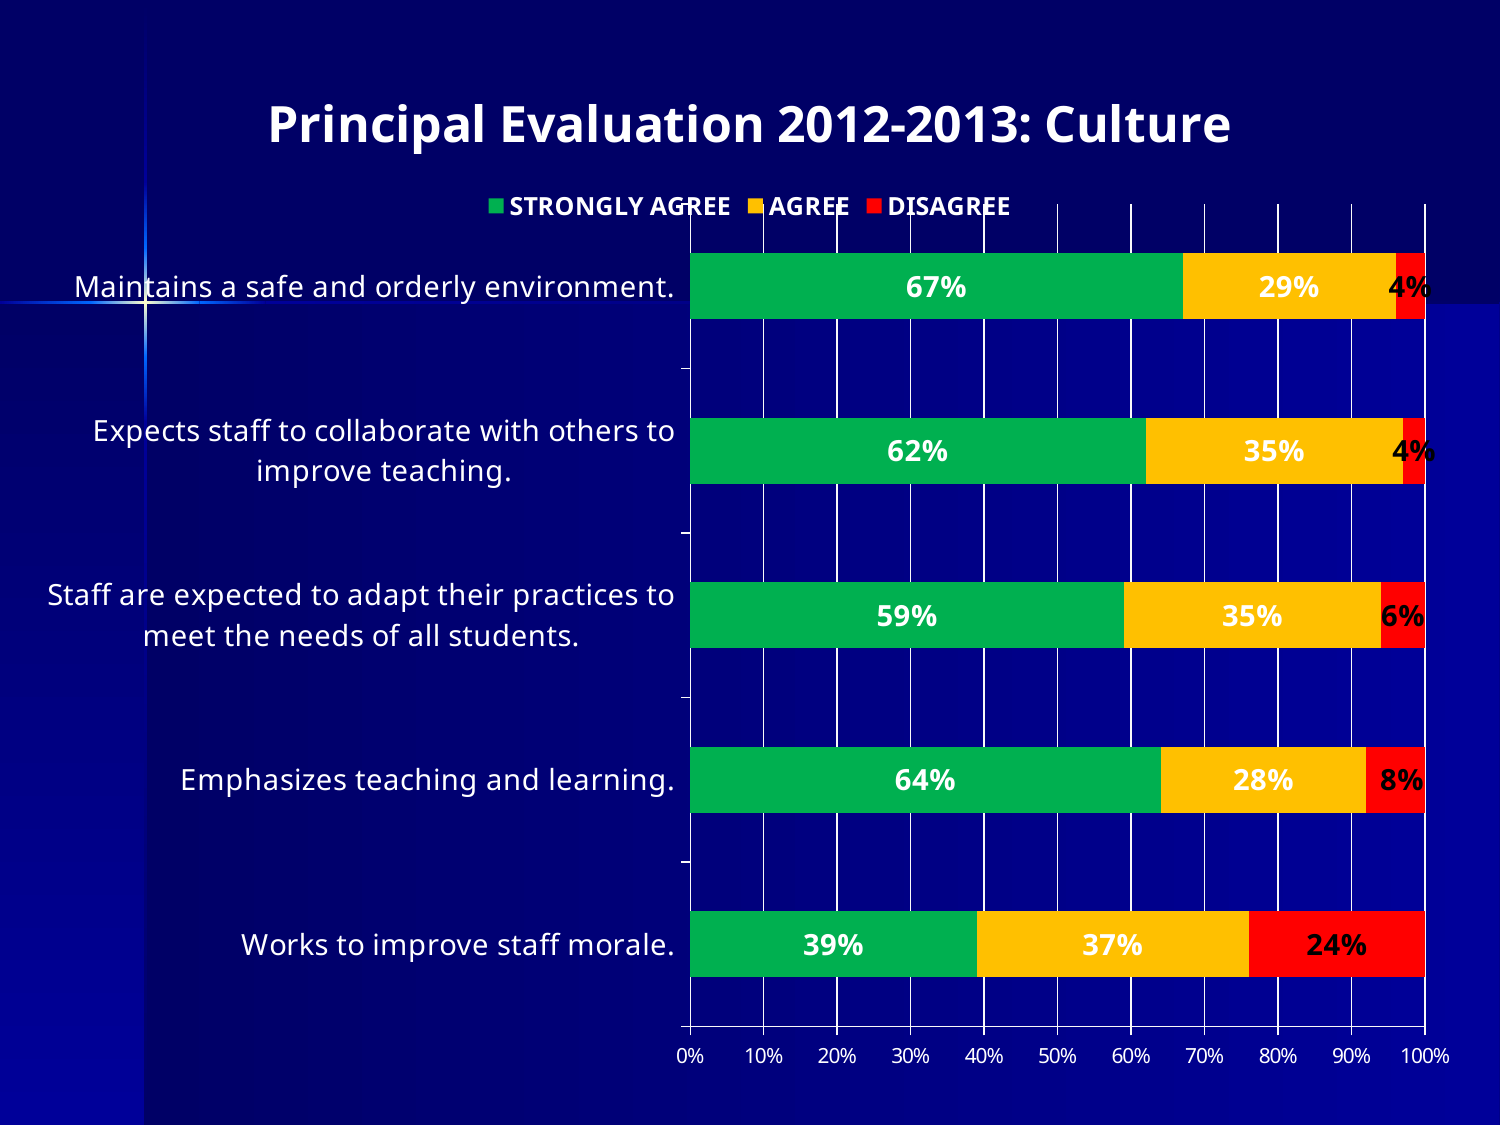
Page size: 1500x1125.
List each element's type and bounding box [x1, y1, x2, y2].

chart [38, 45, 1462, 1080]
